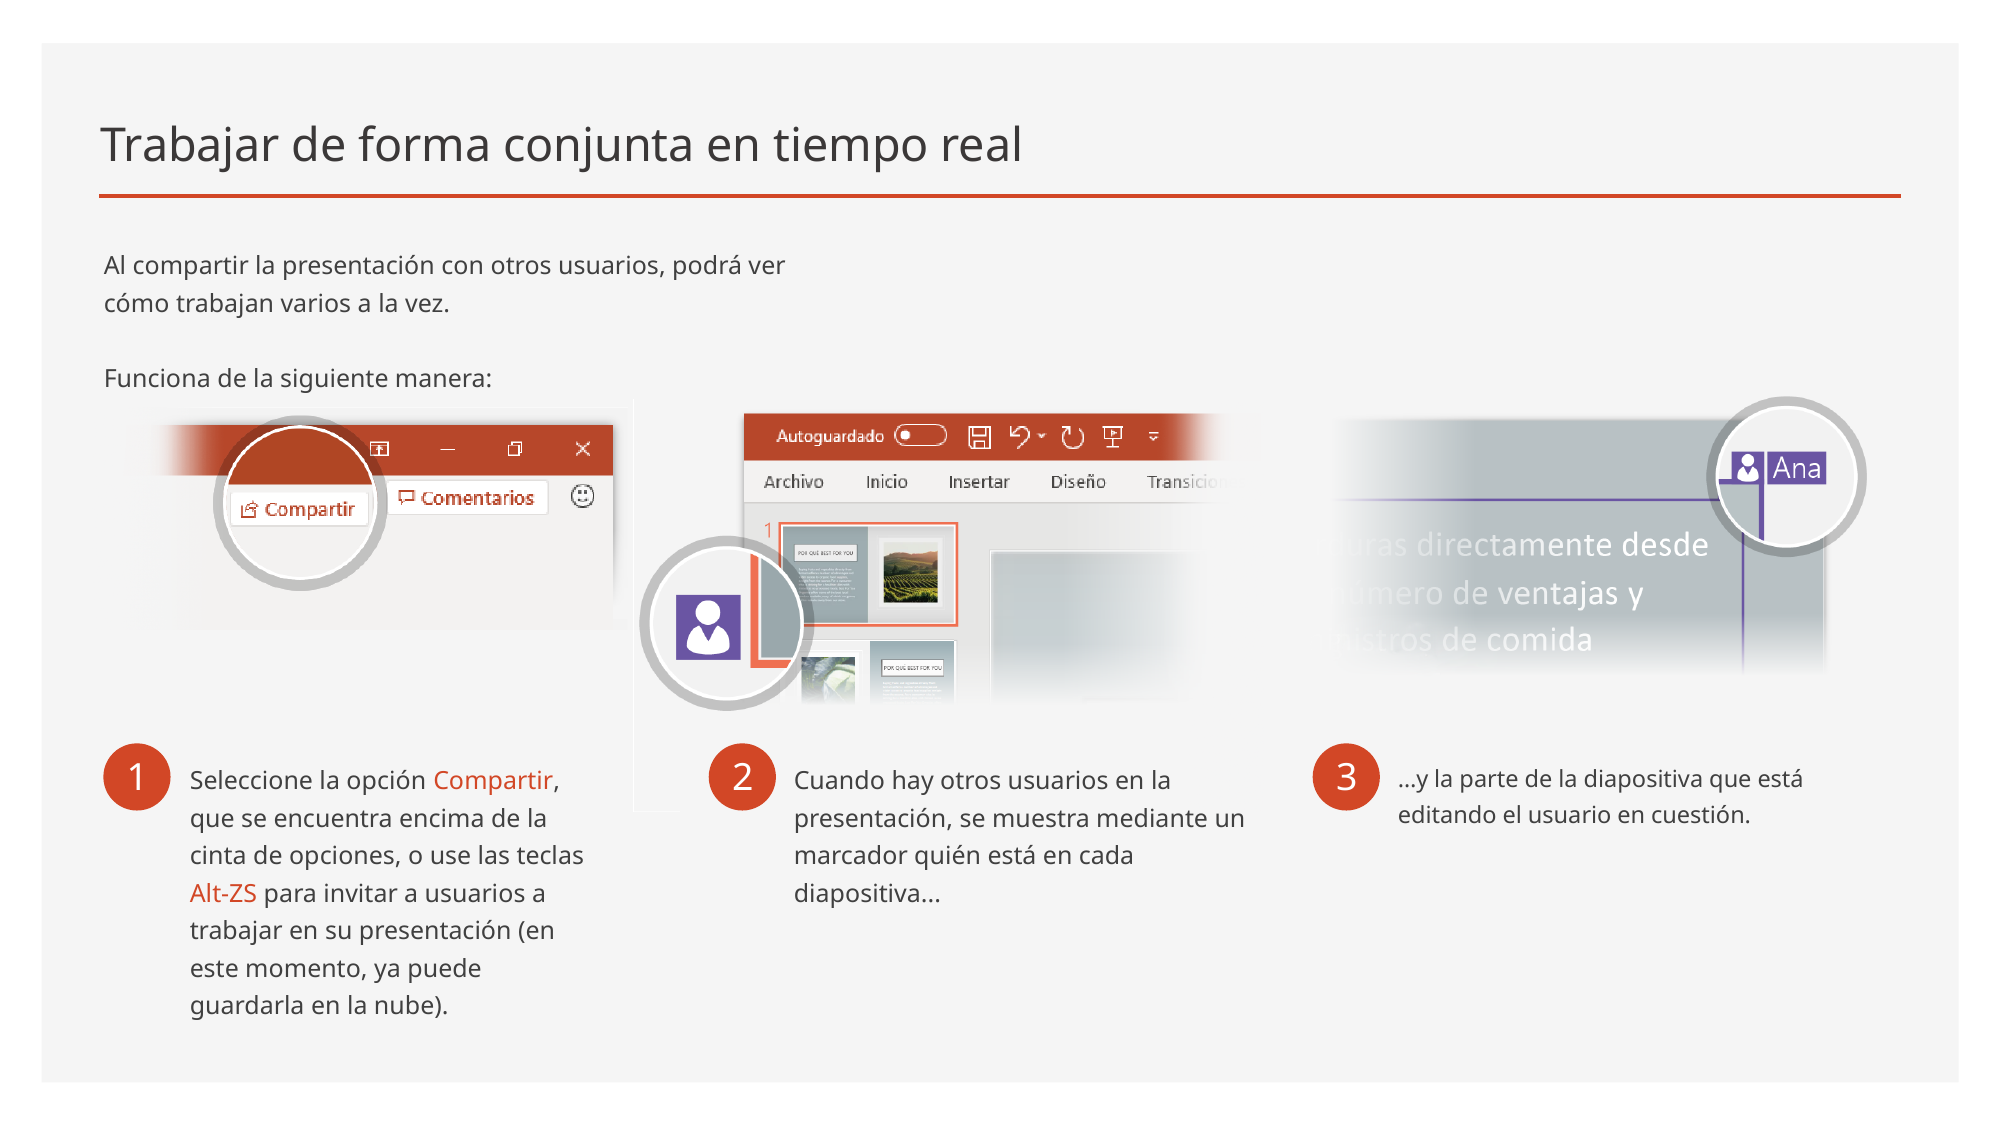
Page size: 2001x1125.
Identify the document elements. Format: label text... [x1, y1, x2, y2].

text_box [91, 743, 184, 811]
picture [1295, 385, 1881, 764]
text_box Seleccione la opción Compartir, que se encuentra encima de la cinta de opciones, o use las teclas Alt-ZS para invitar a usuarios a trabajar en su presentación (en este momento, ya puede guardarla en la nube). [174, 749, 618, 1034]
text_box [696, 743, 789, 811]
picture [633, 399, 1264, 812]
title Trabajar de forma conjunta en tiempo real [85, 73, 1214, 179]
picture [92, 407, 628, 631]
list Al compartir la presentación con otros usuarios, podrá ver cómo trabajan varios a la vez. Funciona de la siguiente manera: [88, 234, 813, 888]
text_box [1300, 743, 1393, 811]
text_box Cuando hay otros usuarios en la presentación, se muestra mediante un marcador quién está en cada diapositiva... [778, 749, 1289, 968]
text_box …y la parte de la diapositiva que está editando el usuario en cuestión. [1382, 764, 1819, 865]
